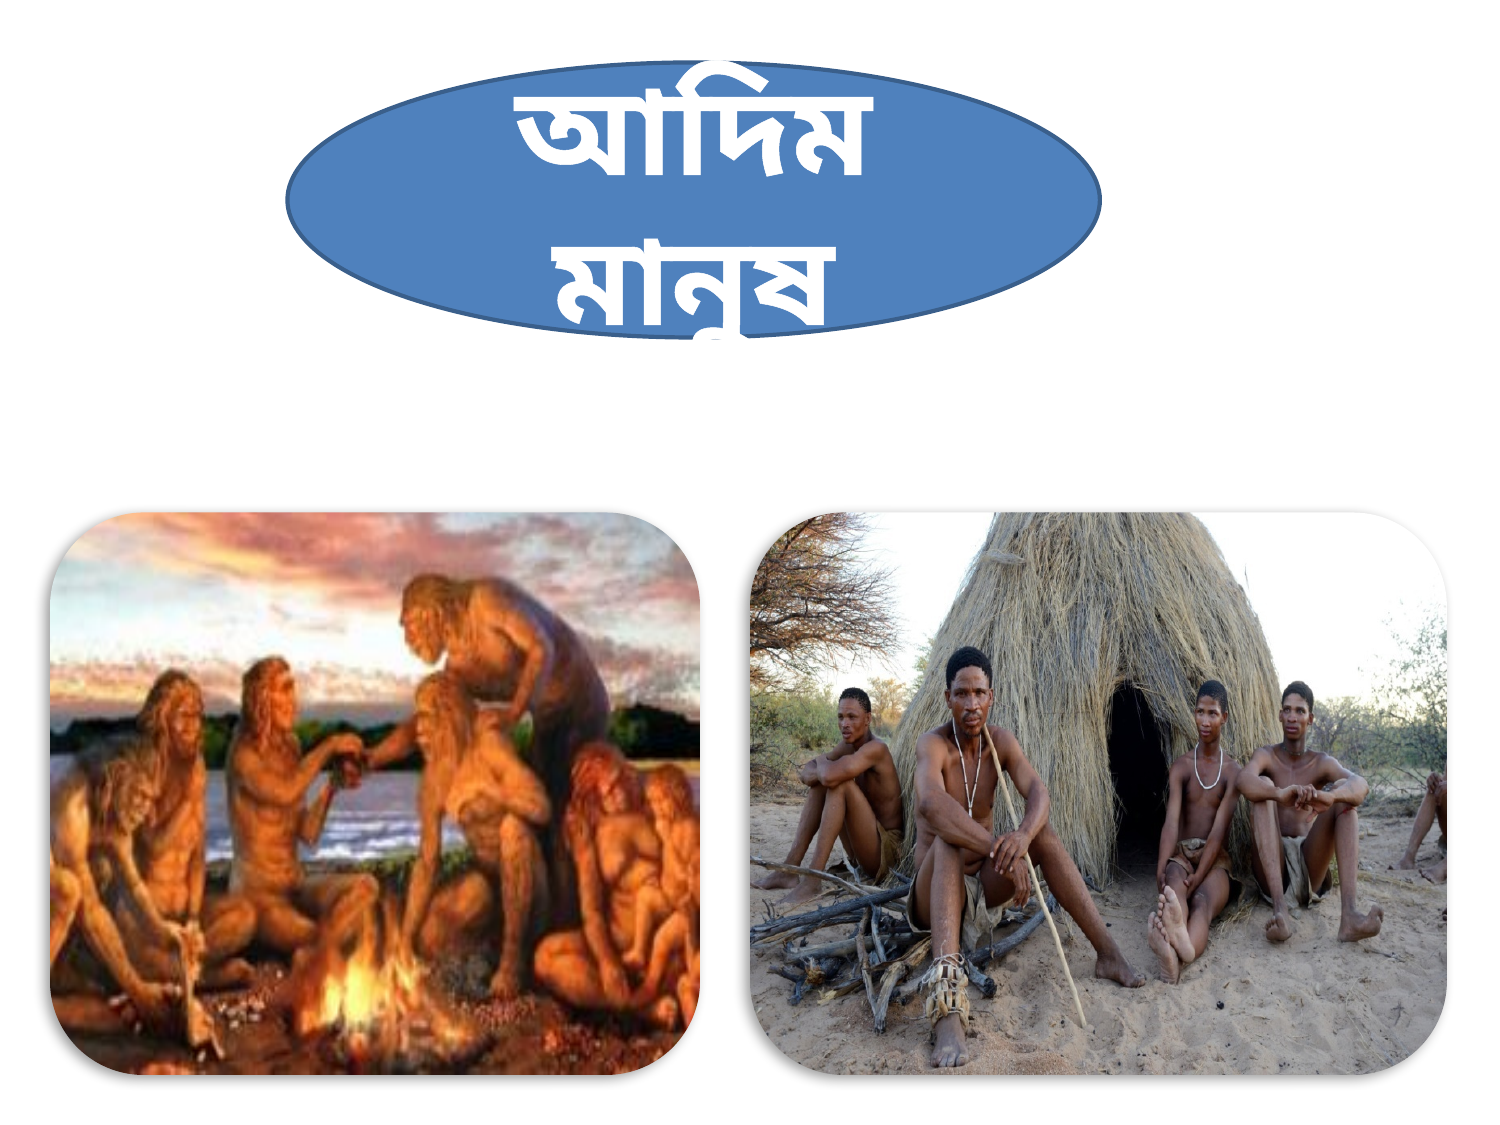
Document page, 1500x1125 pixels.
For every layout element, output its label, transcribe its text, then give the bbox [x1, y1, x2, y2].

text_box আদিম মানুষ [285, 60, 1102, 340]
picture [749, 512, 1448, 1076]
picture [49, 512, 701, 1076]
